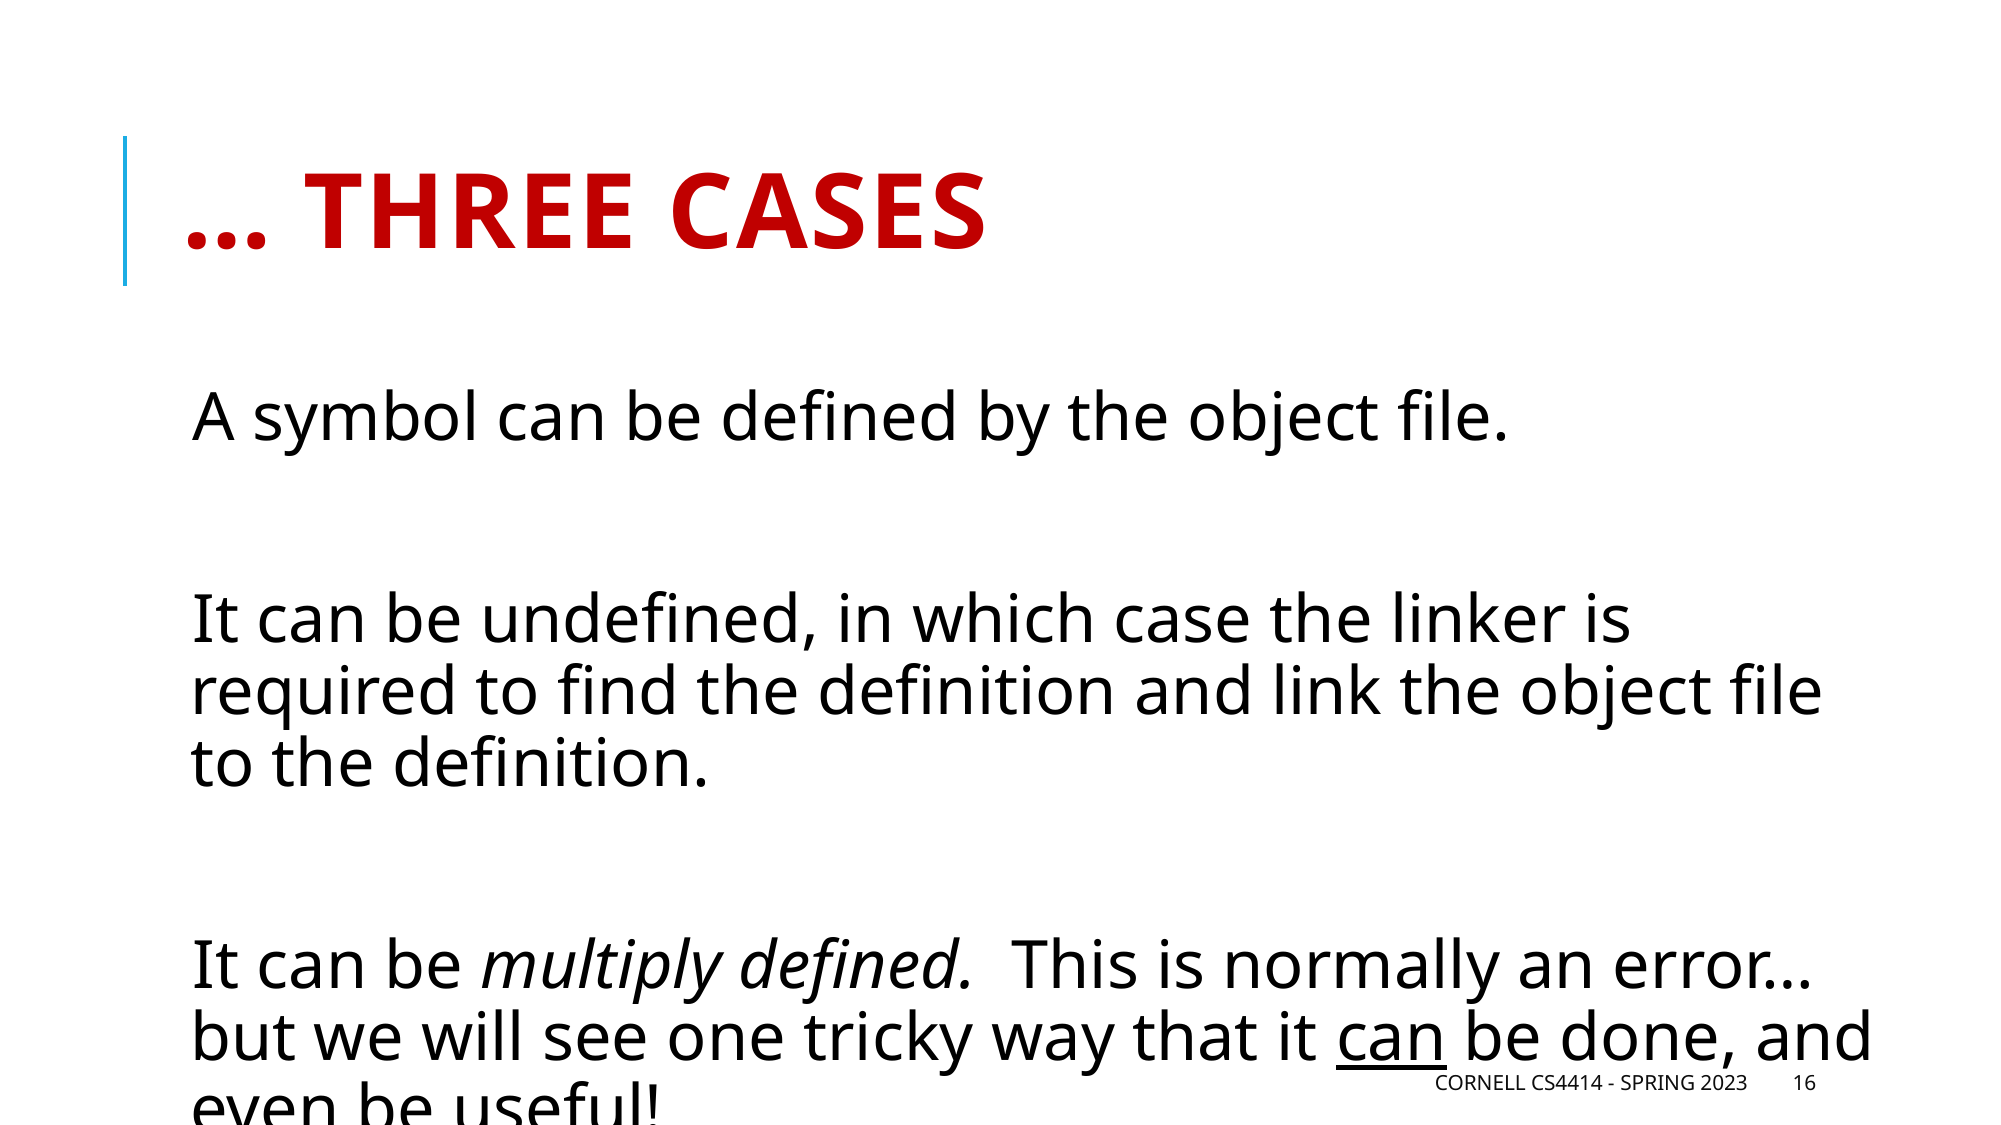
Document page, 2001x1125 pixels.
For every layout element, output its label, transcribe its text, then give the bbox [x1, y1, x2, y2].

footer Cornell CS4414 - Spring 2023 [794, 1061, 1763, 1107]
slide_number 16 [1777, 1061, 1938, 1107]
title … three cases [168, 96, 1914, 342]
list A symbol can be defined by the object file. It can be undefined, in which case the linker is required to find the definition and link the object file to the definition. It can be multiply defined. This is normally an error… but we will see one tricky way that it can be done, and even be useful! [168, 375, 1914, 1035]
